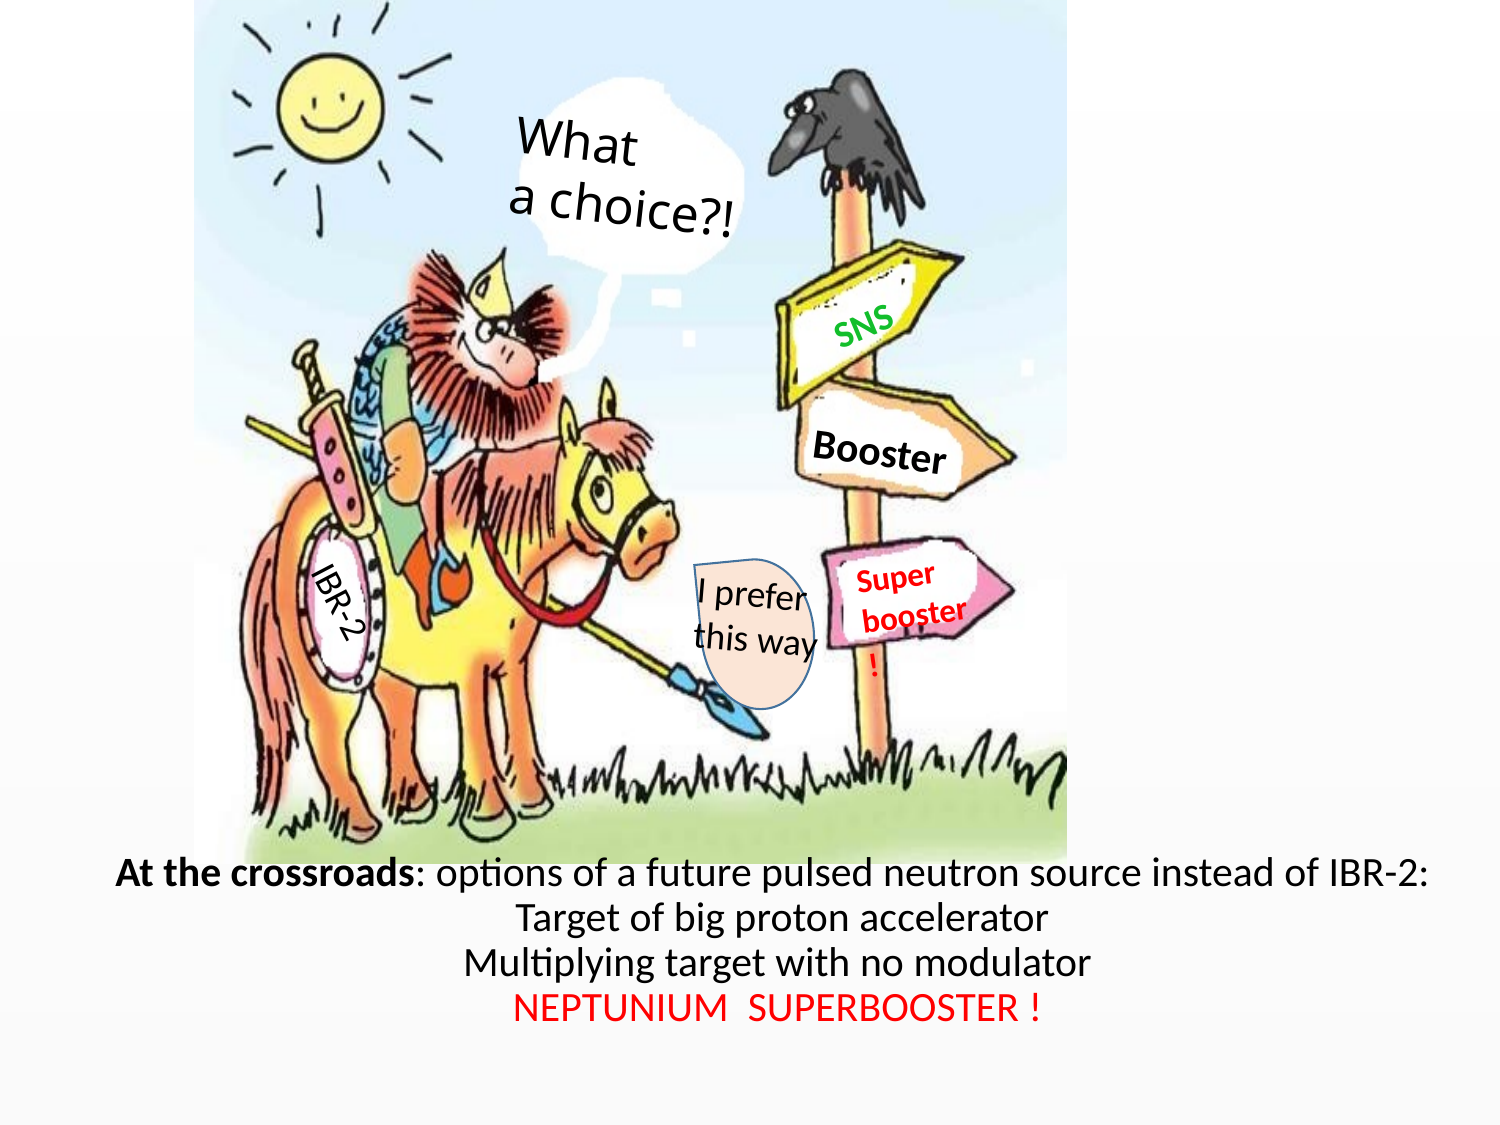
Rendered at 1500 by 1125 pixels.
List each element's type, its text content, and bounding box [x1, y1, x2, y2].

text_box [679, 559, 836, 710]
picture [194, 0, 1067, 864]
list At the crossroads: options of a future pulsed neutron source instead of IBR-2: Target of big proton accelerator Multiplying target with no modulator NEPTUNIUM SUPERBOOSTER ! [64, 842, 1500, 1125]
